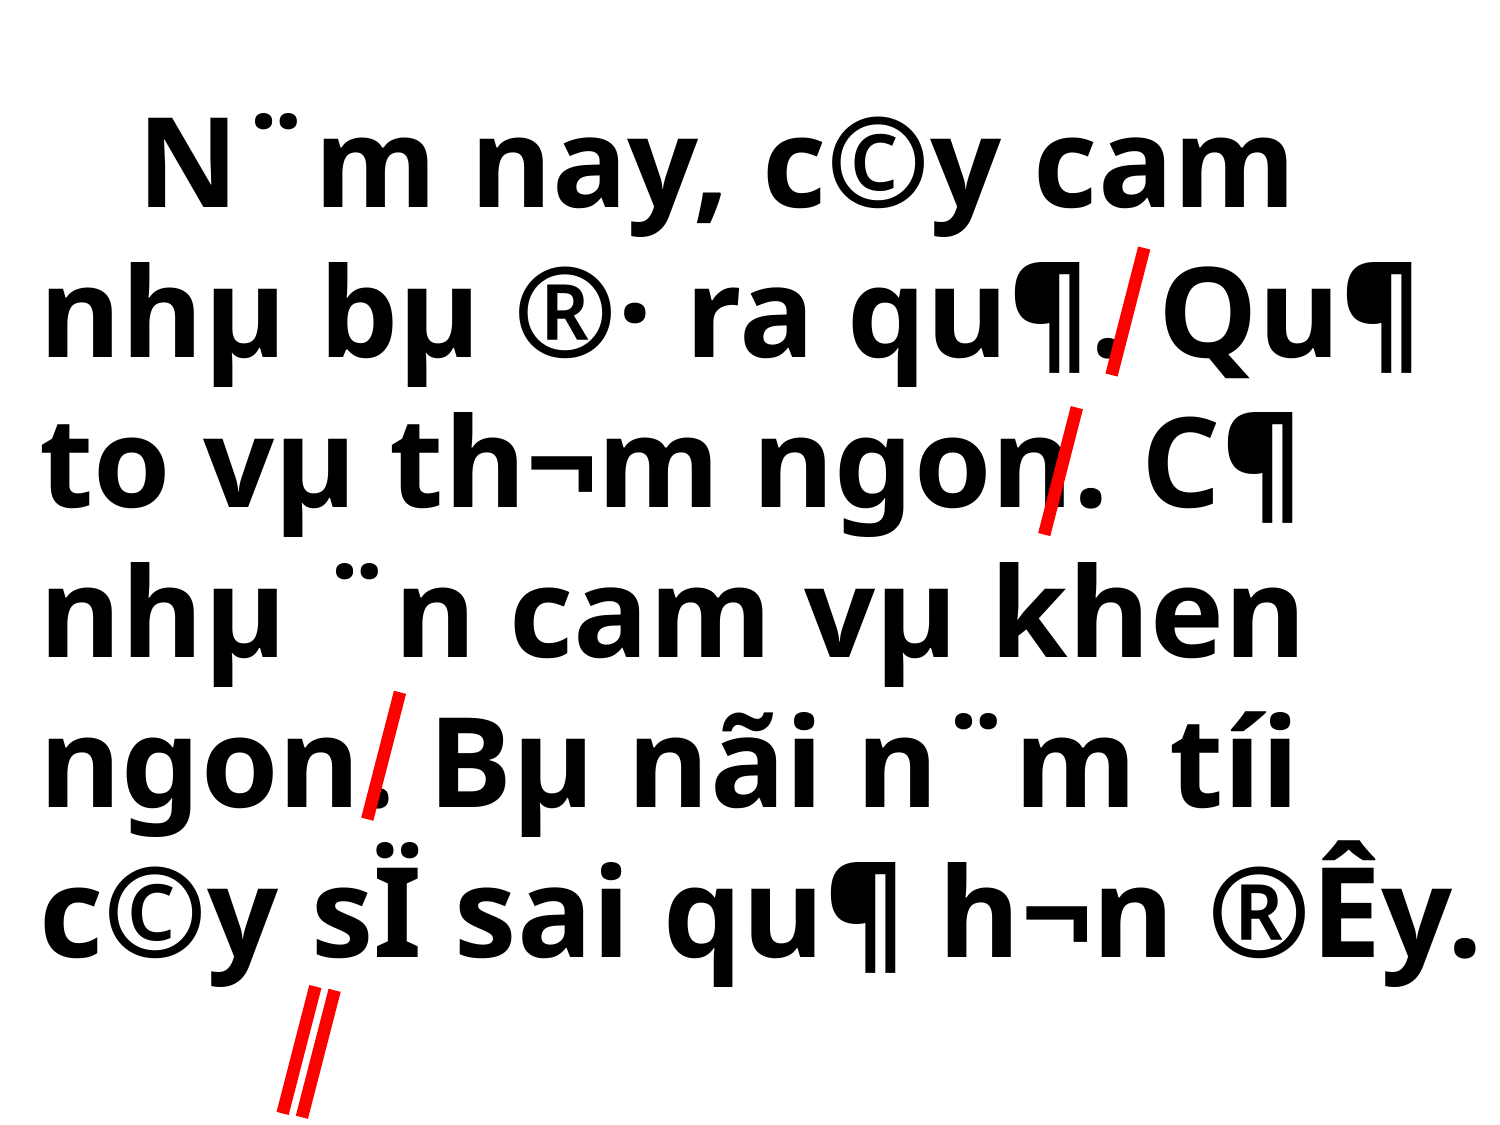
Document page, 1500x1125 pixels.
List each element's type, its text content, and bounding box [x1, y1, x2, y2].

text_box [1044, 407, 1077, 535]
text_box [301, 990, 335, 1118]
text_box N¨m nay, c©y cam nhµ bµ ®· ra qu¶. Qu¶ to vµ th¬m ngon. C¶ nhµ ¨n cam vµ khen ngon. Bµ nãi n¨m tíi c©y sÏ sai qu¶ h¬n ®Êy. [24, 74, 1500, 990]
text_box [282, 986, 316, 1114]
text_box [367, 692, 400, 820]
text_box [1111, 248, 1145, 375]
